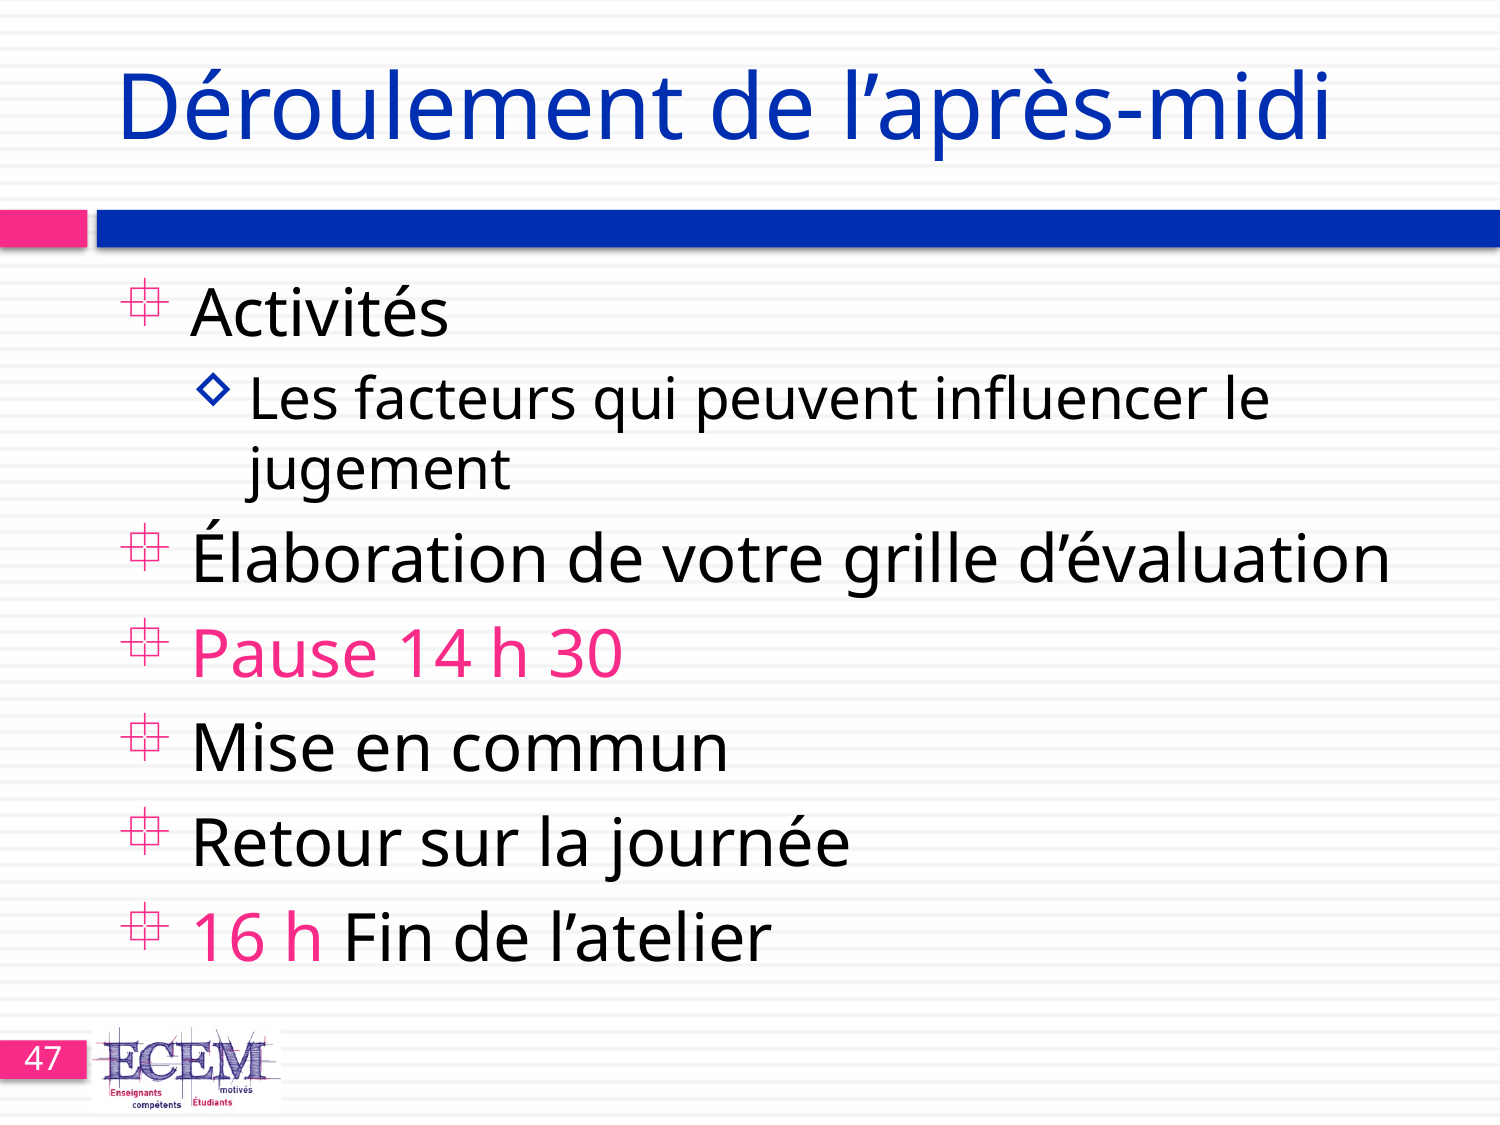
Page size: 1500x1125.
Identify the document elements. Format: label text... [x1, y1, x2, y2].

list Activités Les facteurs qui peuvent influencer le jugement Élaboration de votre grille d’évaluation Pause 14 h 30 Mise en commun Retour sur la journée 16 h Fin de l’atelier [100, 262, 1438, 994]
title Déroulement de l’après-midi [100, 15, 1438, 191]
picture [92, 1027, 281, 1113]
